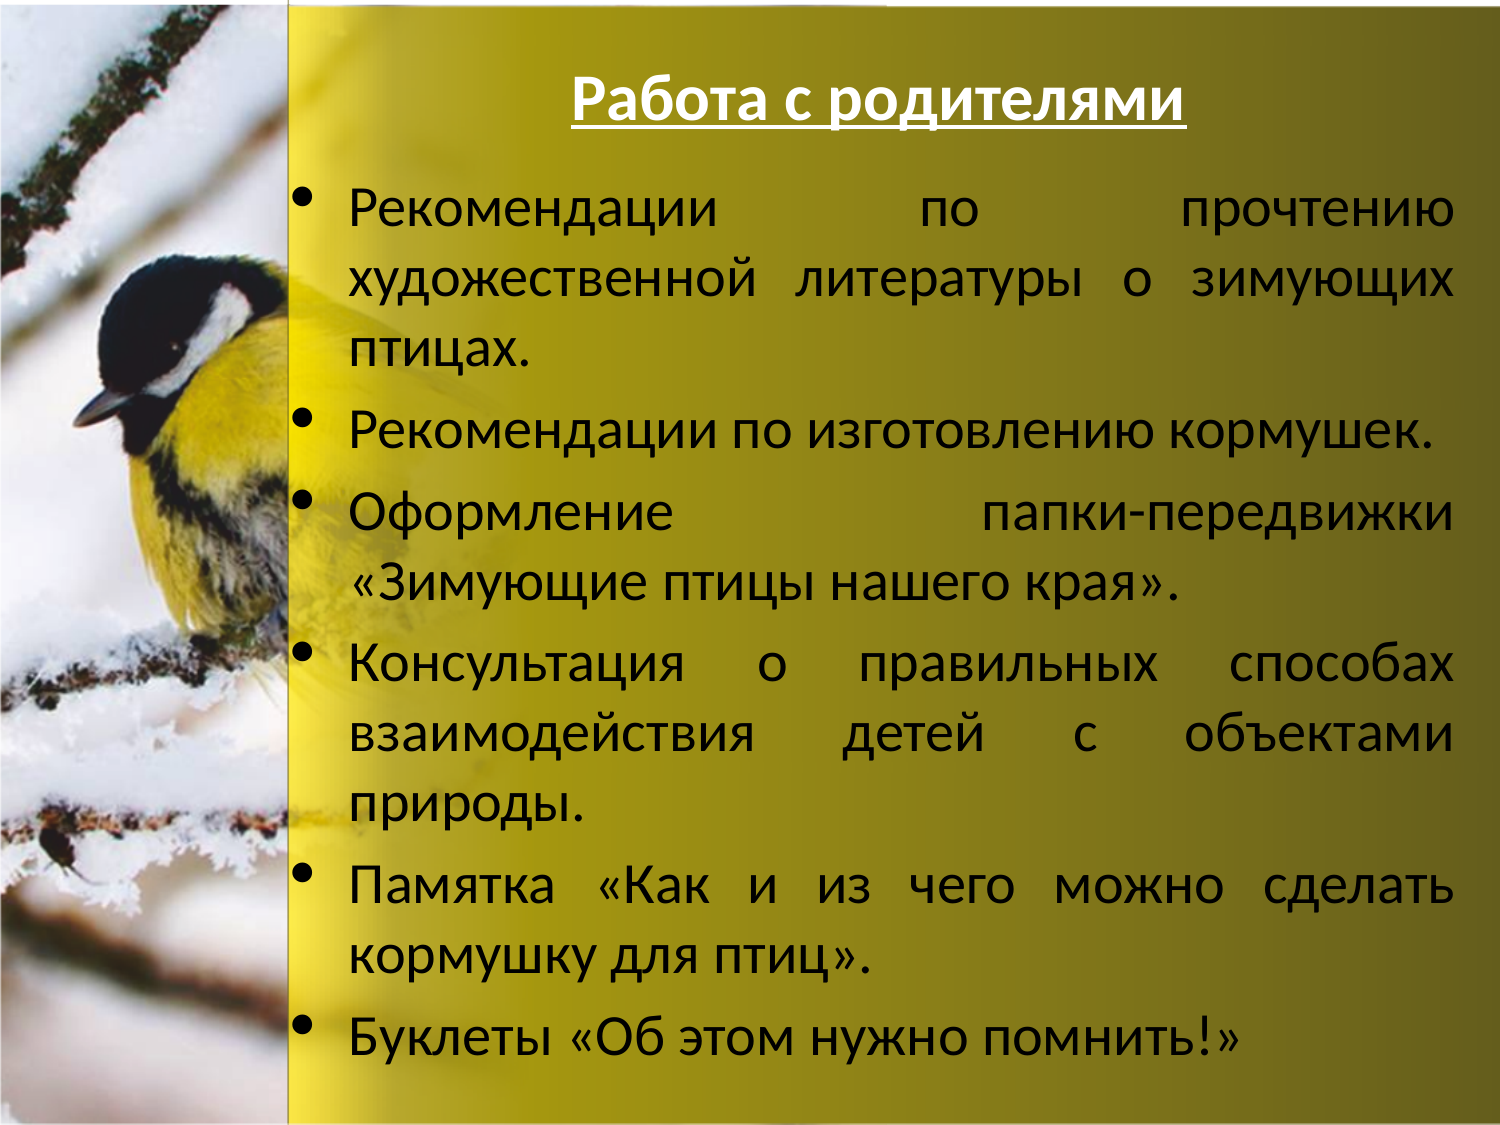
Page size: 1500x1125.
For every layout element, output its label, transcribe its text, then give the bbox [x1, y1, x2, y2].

title Работа с родителями [257, 0, 1500, 188]
list Рекомендации по прочтению художественной литературы о зимующих птицах. Рекомендации по изготовлению кормушек. Оформление папки-передвижки «Зимующие птицы нашего края». Консультация о правильных способах взаимодействия детей с объектами природы. Памятка «Как и из чего можно сделать кормушку для птиц». Буклеты «Об этом нужно помнить!» [277, 160, 1471, 1024]
picture [0, 0, 1500, 1125]
